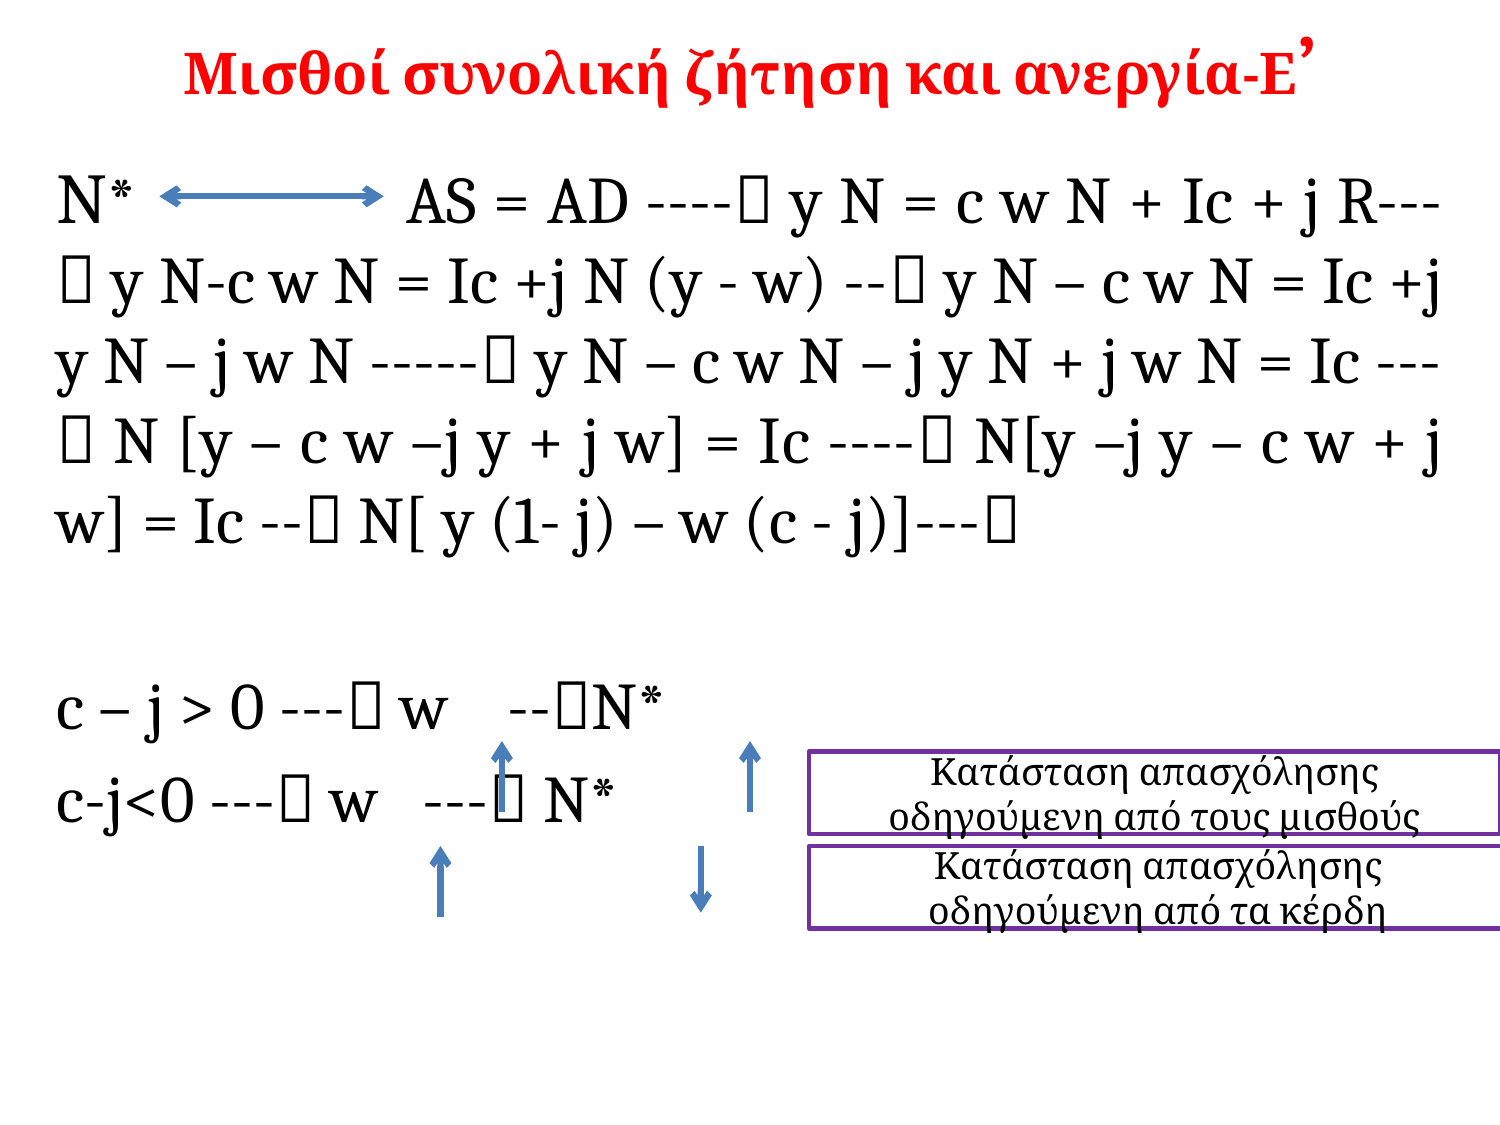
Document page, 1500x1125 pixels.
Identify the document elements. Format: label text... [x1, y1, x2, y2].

text_box Κατάσταση απασχόλησης οδηγούμενη από τους μισθούς [807, 749, 1500, 836]
title Μισθοί συνολική ζήτηση και ανεργία-Ε’ [75, 4, 1425, 119]
text_box Κατάσταση απασχόλησης οδηγούμενη από τα κέρδη [807, 844, 1500, 931]
